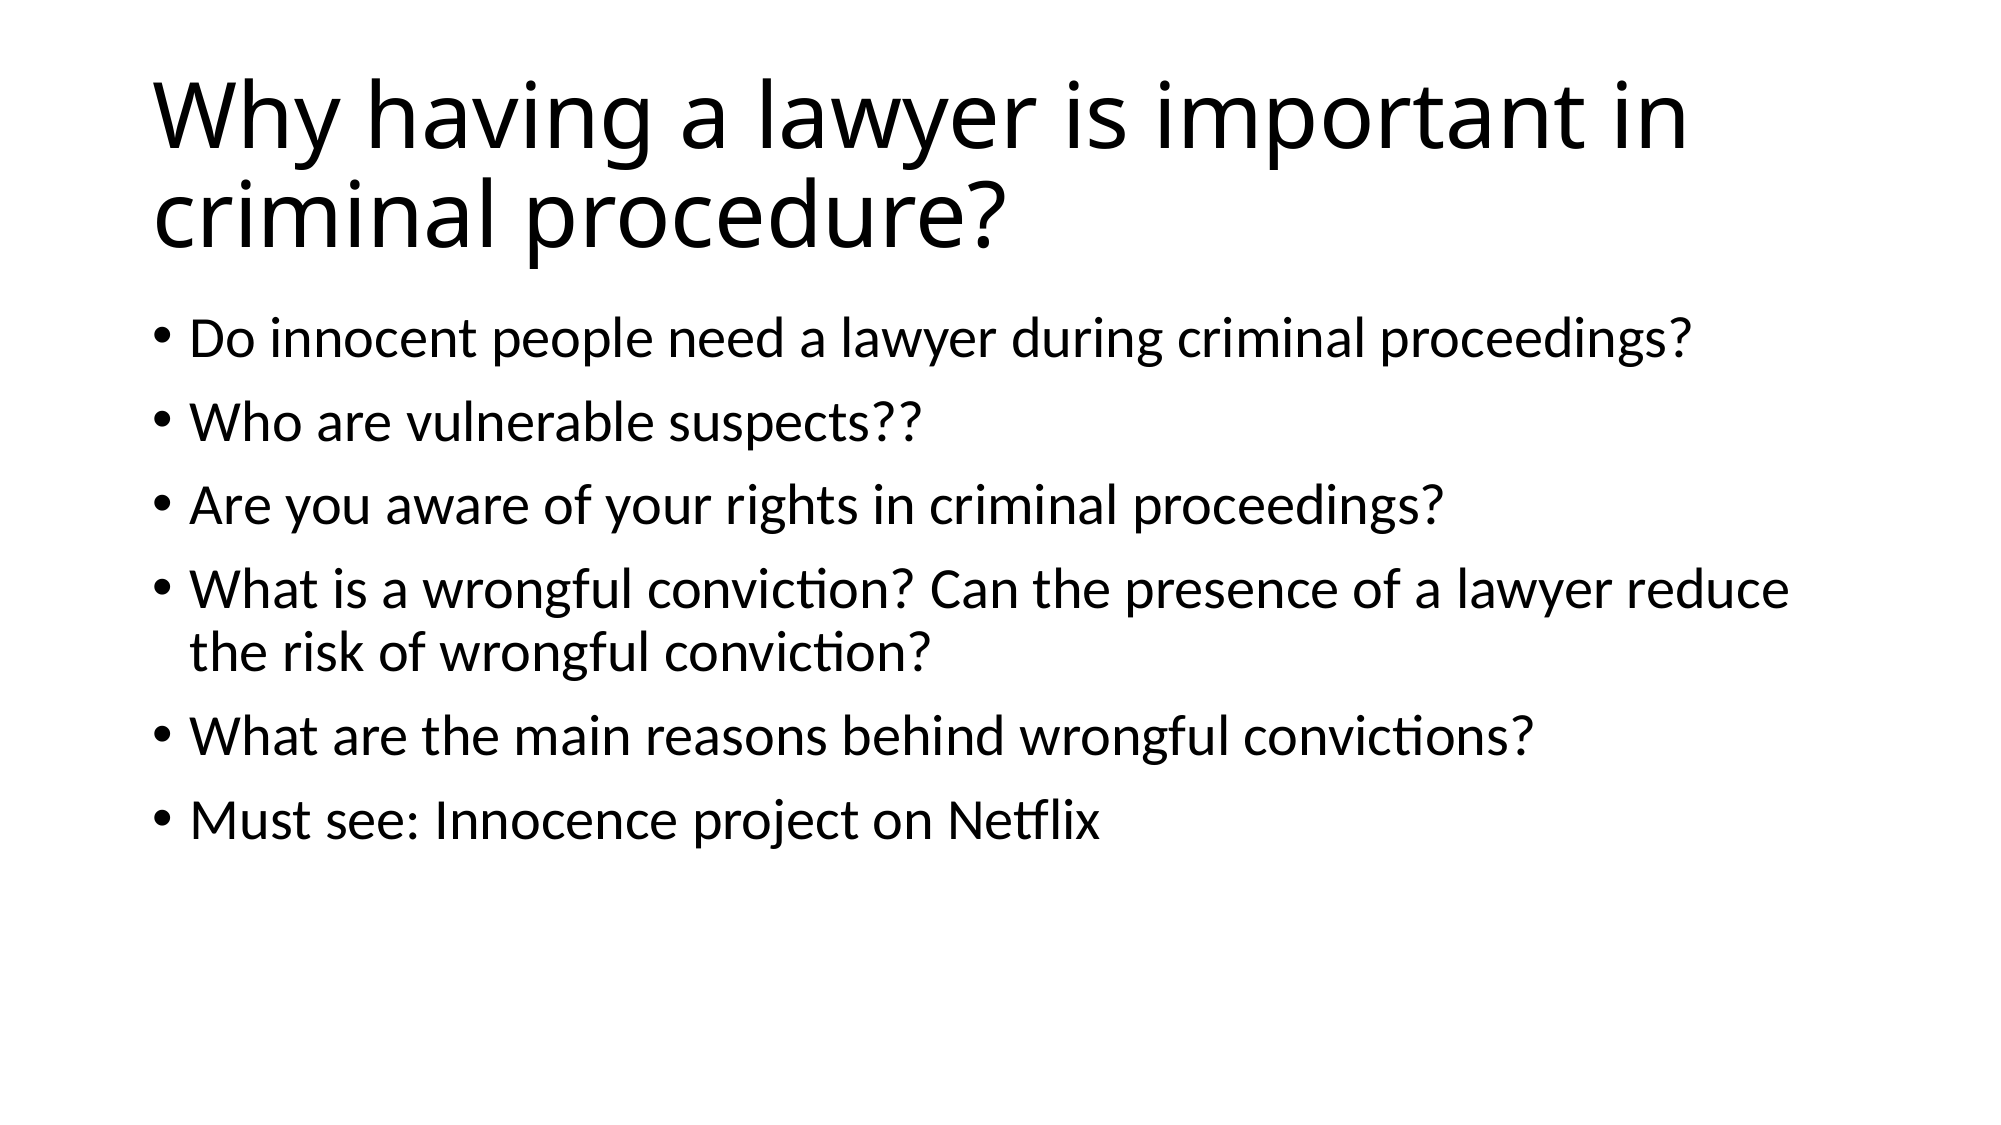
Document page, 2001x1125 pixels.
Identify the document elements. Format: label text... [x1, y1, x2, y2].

title Why having a lawyer is important in criminal procedure? [137, 59, 1863, 278]
list Do innocent people need a lawyer during criminal proceedings? Who are vulnerable suspects?? Are you aware of your rights in criminal proceedings? What is a wrongful conviction? Can the presence of a lawyer reduce the risk of wrongful conviction? What are the main reasons behind wrongful convictions? Must see: Innocence project on Netflix [137, 299, 1863, 1014]
